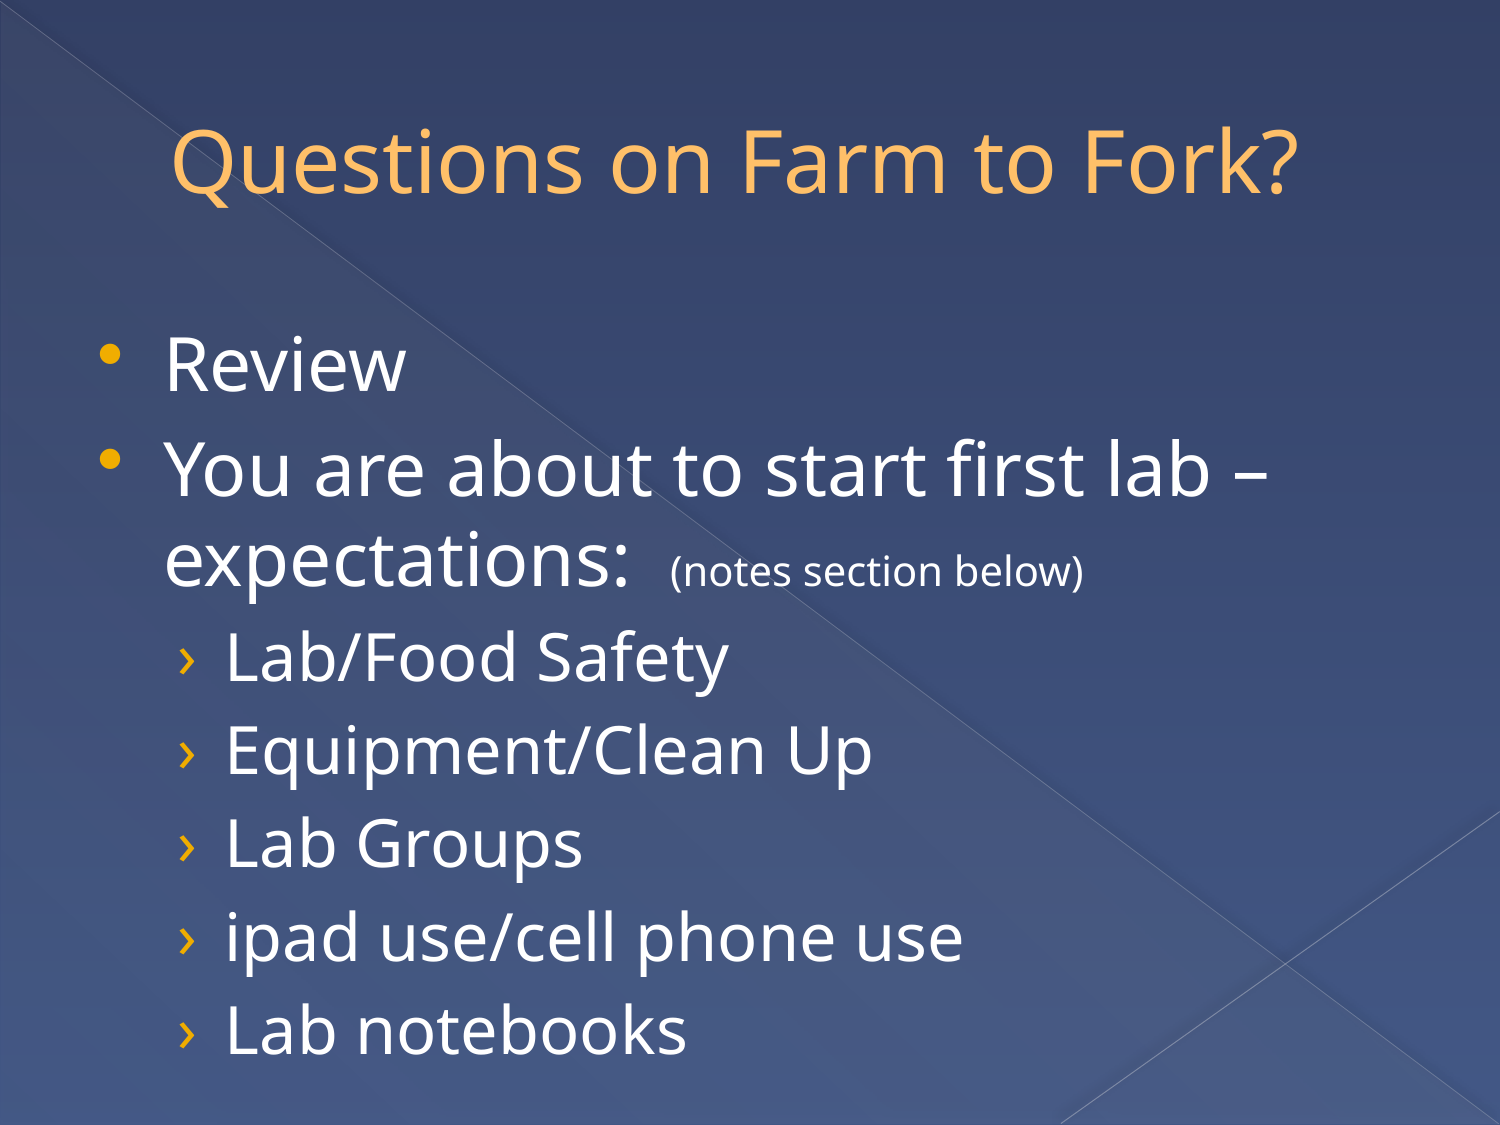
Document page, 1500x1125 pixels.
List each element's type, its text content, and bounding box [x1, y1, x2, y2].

title Questions on Farm to Fork? [75, 43, 1425, 274]
list Review You are about to start first lab – expectations: (notes section below) Lab/Food Safety Equipment/Clean Up Lab Groups ipad use/cell phone use Lab notebooks [75, 308, 1425, 1059]
